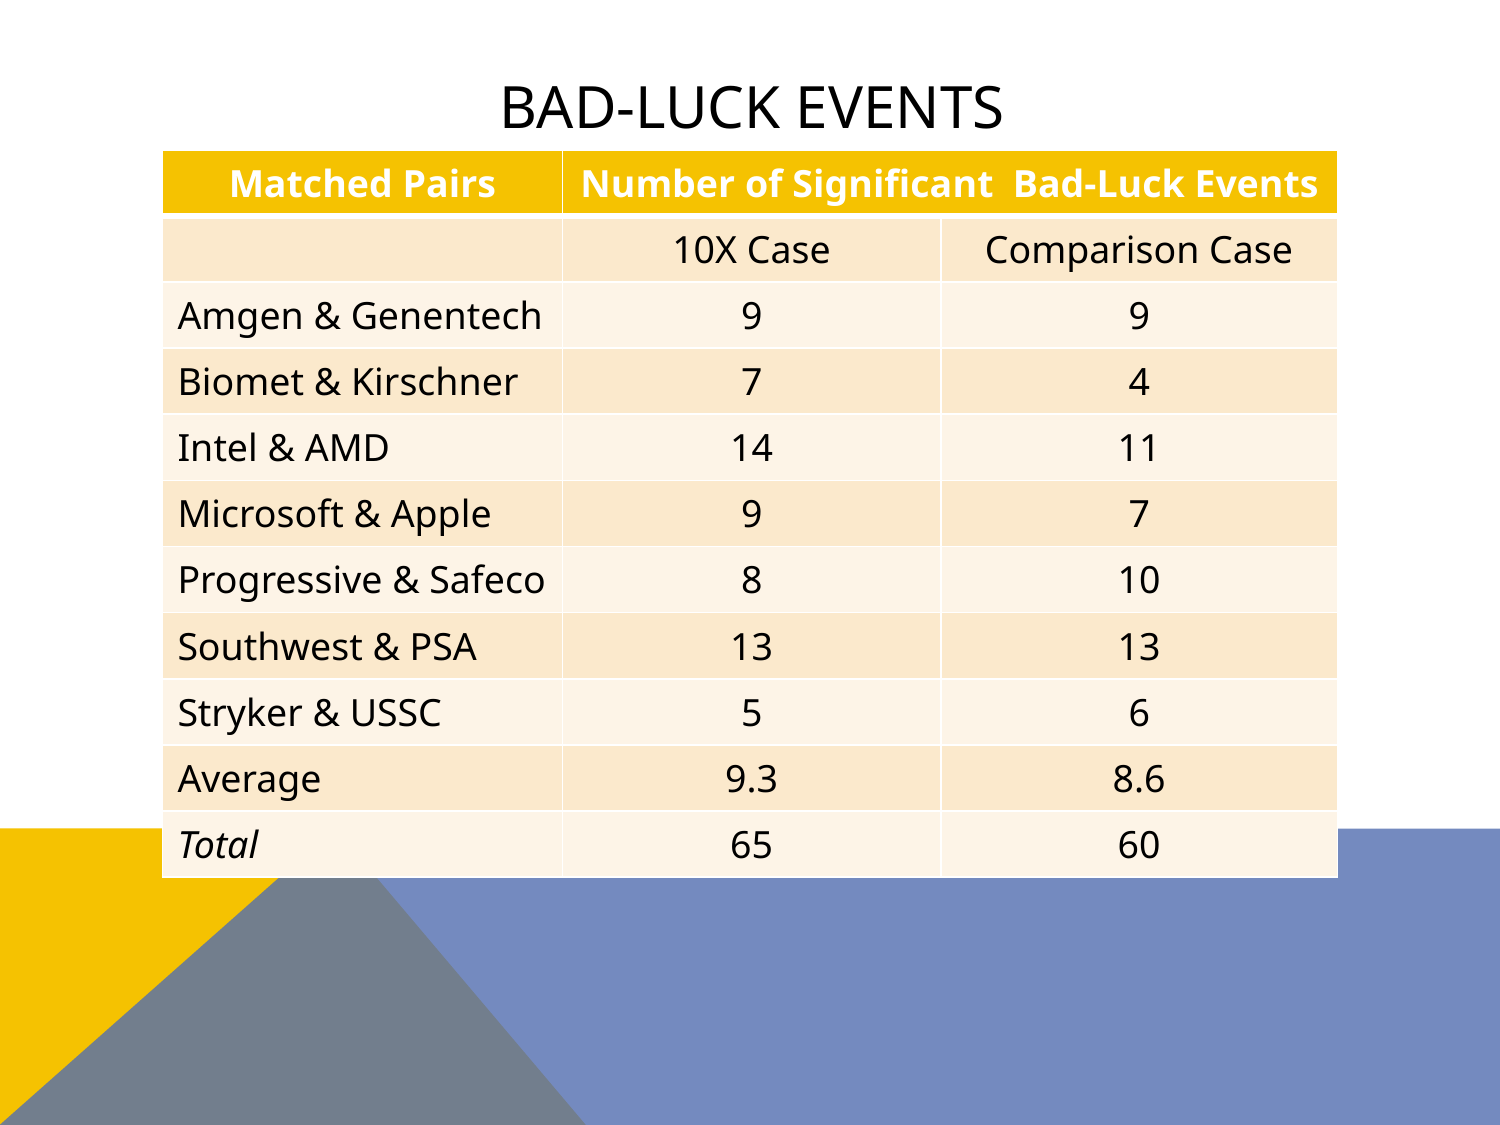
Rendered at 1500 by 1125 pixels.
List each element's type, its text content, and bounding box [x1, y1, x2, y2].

table_cell Intel & AMD [163, 415, 562, 480]
table_cell 9.3 [563, 746, 940, 810]
table_cell [163, 219, 562, 281]
table_cell 5 [563, 680, 940, 744]
table_cell 14 [563, 415, 940, 480]
table_cell 4 [942, 349, 1337, 413]
table_cell Comparison Case [942, 219, 1337, 281]
table_cell Stryker & USSC [163, 680, 562, 744]
table_cell Amgen & Genentech [163, 283, 562, 347]
table_cell Microsoft & Apple [163, 481, 562, 546]
table_cell Biomet & Kirschner [163, 349, 562, 413]
table_cell 60 [942, 812, 1337, 876]
table_cell 9 [563, 481, 940, 546]
table_header Matched Pairs [163, 151, 562, 213]
table_cell 10X Case [563, 219, 940, 281]
table_cell 9 [563, 283, 940, 347]
table_cell Progressive & Safeco [163, 547, 562, 612]
table_cell 13 [563, 613, 940, 678]
table_cell Southwest & PSA [163, 613, 562, 678]
title Bad-luck events [135, 60, 1369, 150]
table_cell 10 [942, 547, 1337, 612]
table_cell 7 [563, 349, 940, 413]
table_header Number of Significant Bad-Luck Events [563, 151, 1337, 213]
table_cell 65 [563, 812, 940, 876]
table_cell 9 [942, 283, 1337, 347]
table_cell Average [163, 746, 562, 810]
table_cell 13 [942, 613, 1337, 678]
table_cell 8.6 [942, 746, 1337, 810]
table_cell 7 [942, 481, 1337, 546]
table_cell 6 [942, 680, 1337, 744]
table_cell 8 [563, 547, 940, 612]
table_cell 11 [942, 415, 1337, 480]
table_cell Total [163, 812, 562, 876]
